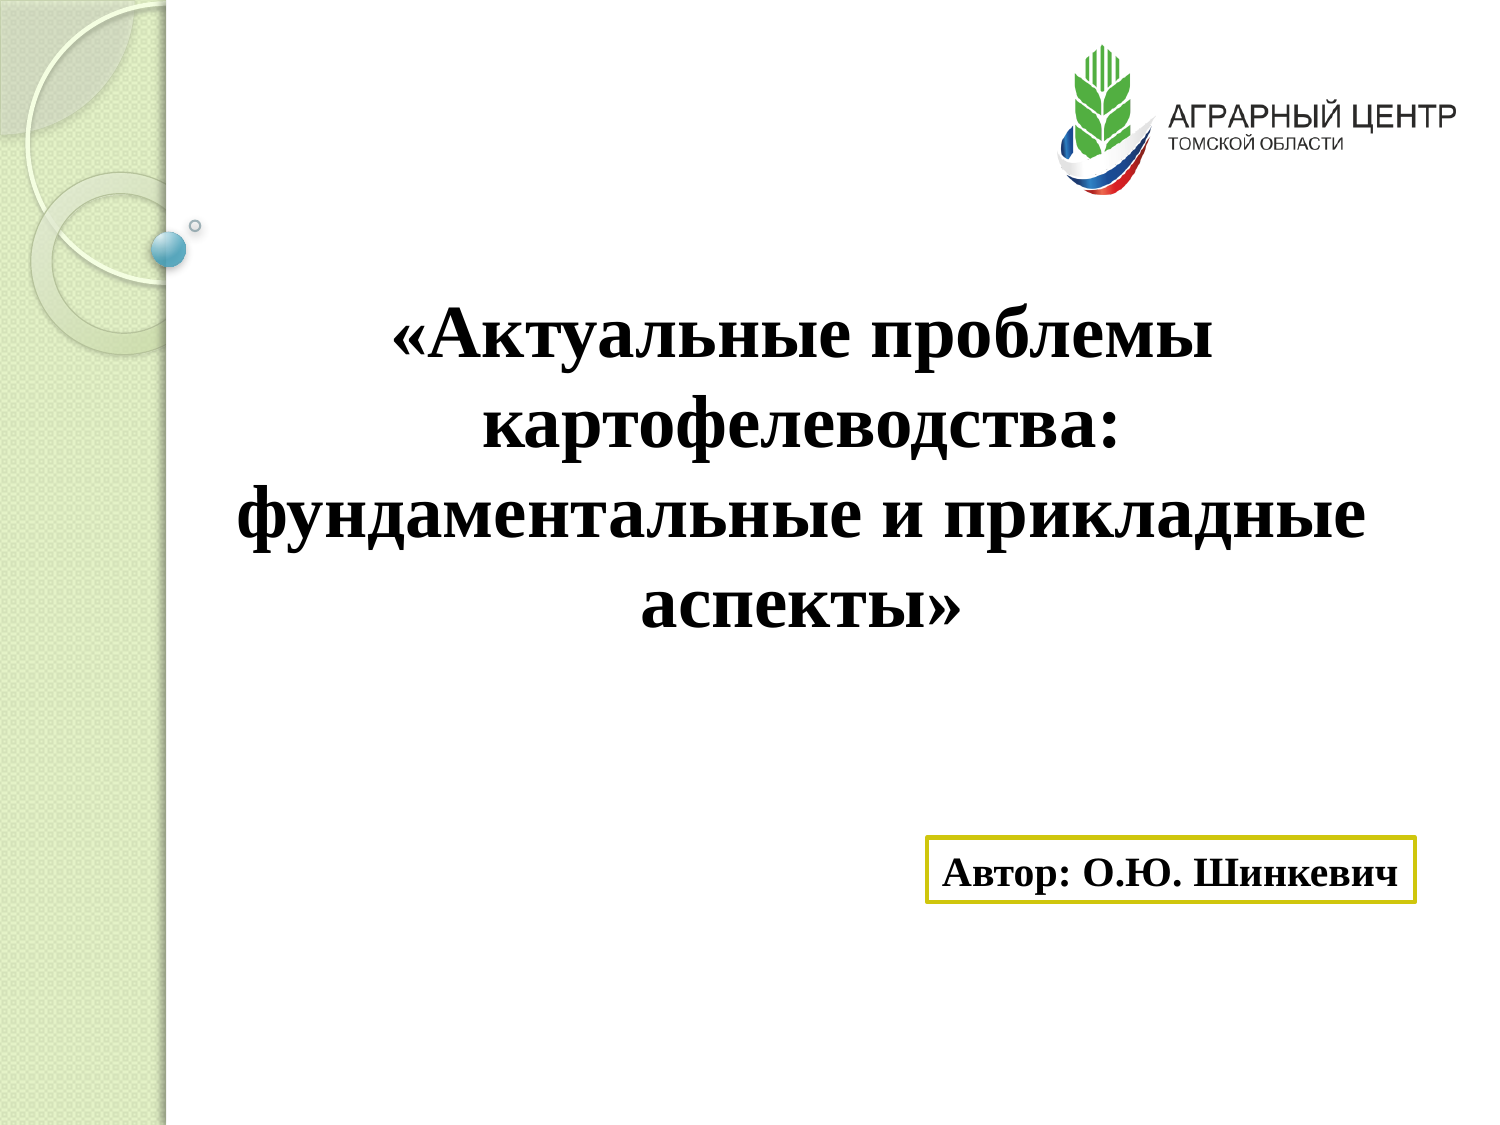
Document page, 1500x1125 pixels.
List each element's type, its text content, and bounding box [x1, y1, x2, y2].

title «Актуальные проблемы картофелеводства: фундаментальные и прикладные аспекты» [194, 408, 1410, 651]
picture [1056, 42, 1456, 196]
text_box Автор: О.Ю. Шинкевич [925, 835, 1417, 904]
